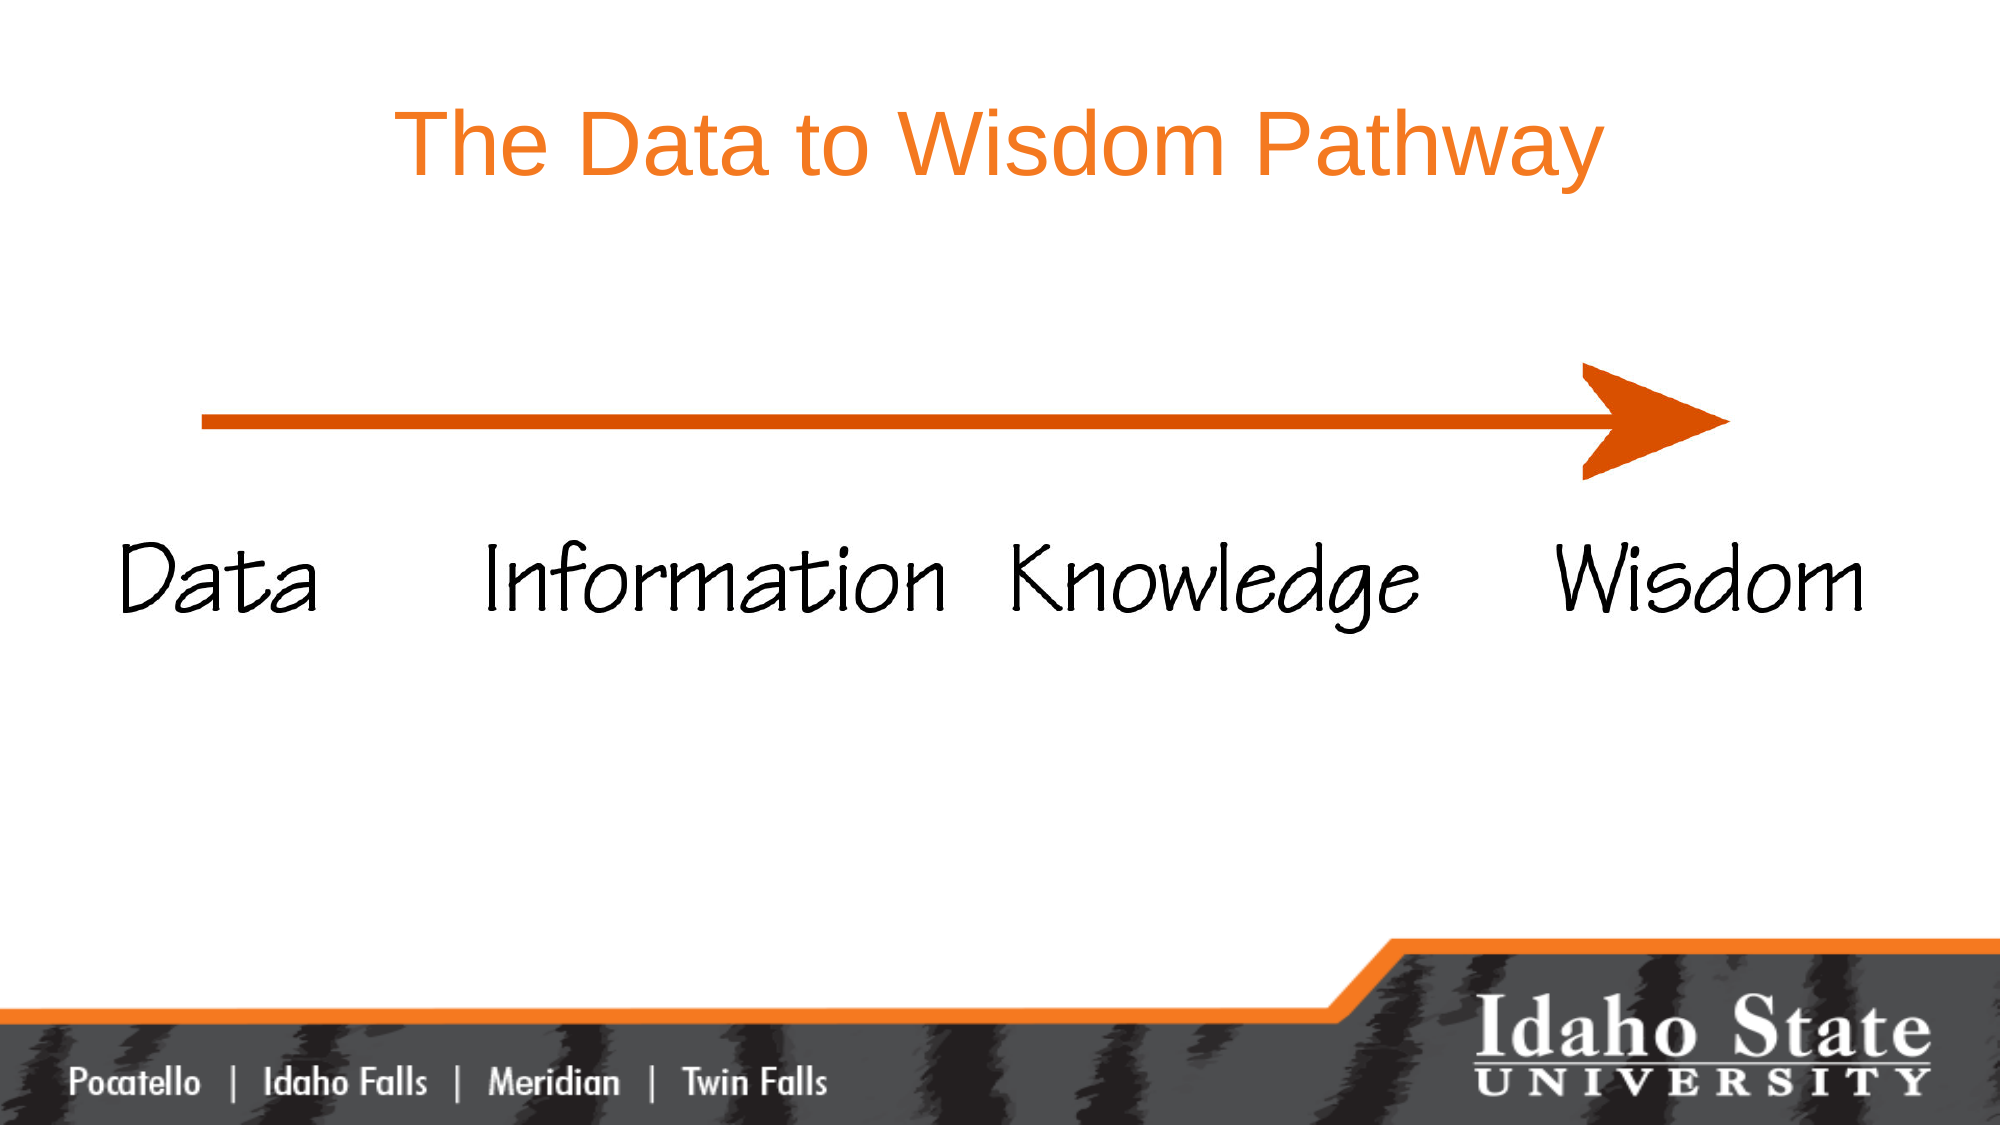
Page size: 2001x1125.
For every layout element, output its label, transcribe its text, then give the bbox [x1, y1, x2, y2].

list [106, 278, 1907, 697]
title The Data to Wisdom Pathway [99, 44, 1901, 233]
picture [0, 0, 2000, 1125]
